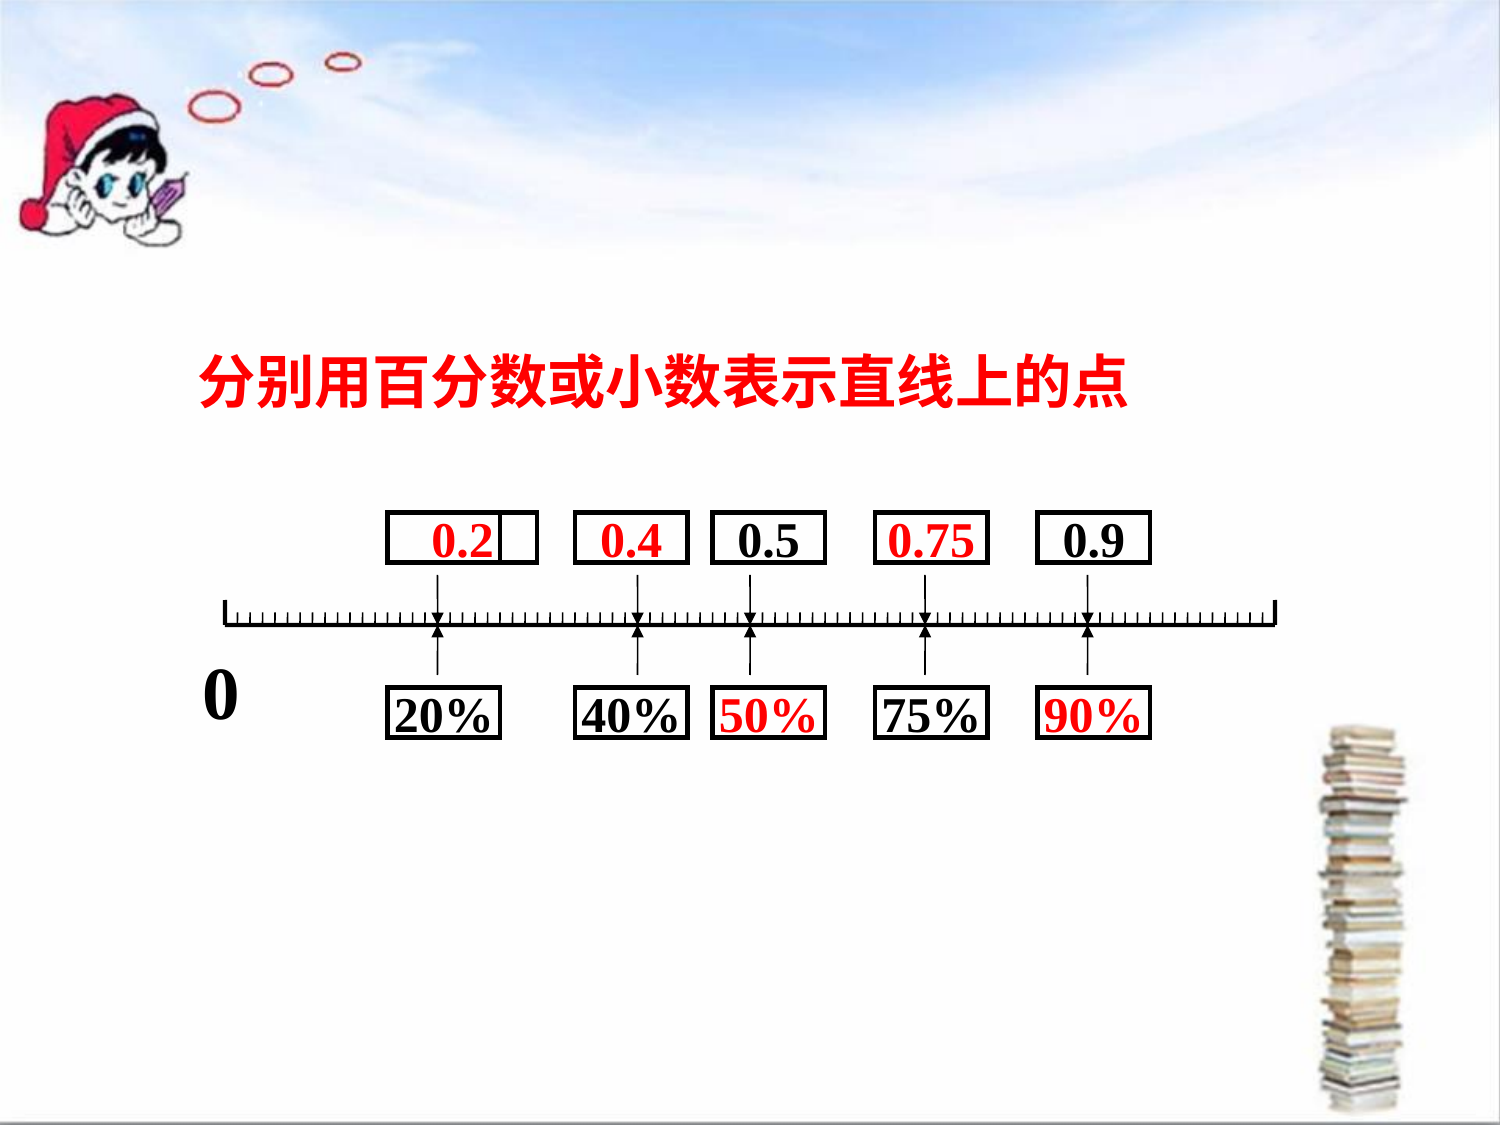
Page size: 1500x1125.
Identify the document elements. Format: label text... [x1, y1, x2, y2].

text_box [849, 612, 938, 626]
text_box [1062, 612, 1151, 626]
picture [0, 0, 1500, 1125]
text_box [962, 612, 1051, 626]
text_box 分别用百分数或小数表示直线上的点 [183, 338, 1421, 423]
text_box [649, 612, 738, 626]
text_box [187, 512, 1276, 743]
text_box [237, 612, 326, 626]
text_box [762, 612, 847, 626]
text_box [437, 612, 526, 626]
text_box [349, 612, 435, 626]
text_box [1174, 612, 1263, 626]
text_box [549, 612, 638, 626]
